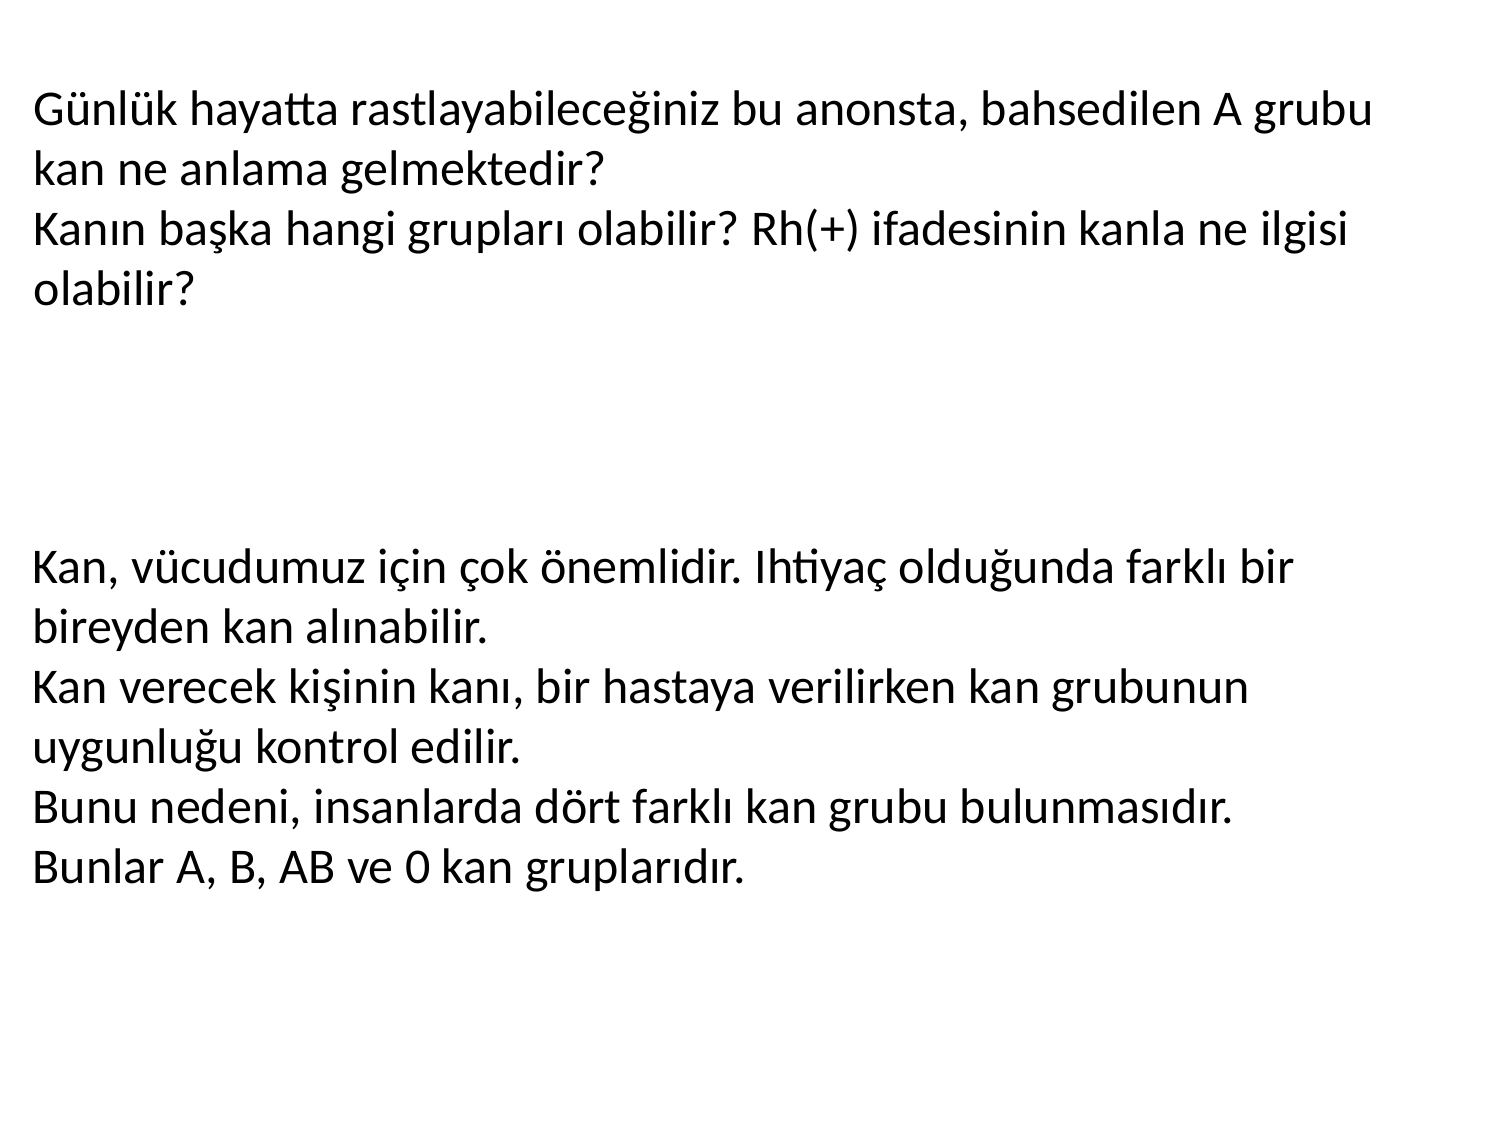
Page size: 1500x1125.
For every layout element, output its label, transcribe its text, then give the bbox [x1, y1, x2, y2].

text_box Kan, vücudumuz için çok önemlidir. Ihtiyaç olduğunda farklı bir bireyden kan alınabilir. Kan verecek kişinin kanı, bir hastaya verilirken kan grubunun uygunluğu kontrol edilir. Bunu nedeni, insanlarda dört farklı kan grubu bulunmasıdır. Bunlar A, B, AB ve 0 kan gruplarıdır. [17, 526, 1471, 902]
text_box Günlük hayatta rastlayabileceğiniz bu anonsta, bahsedilen A grubu kan ne anlama gelmektedir? Kanın başka hangi grupları olabilir? Rh(+) ifadesinin kanla ne ilgisi olabilir? [18, 67, 1472, 323]
